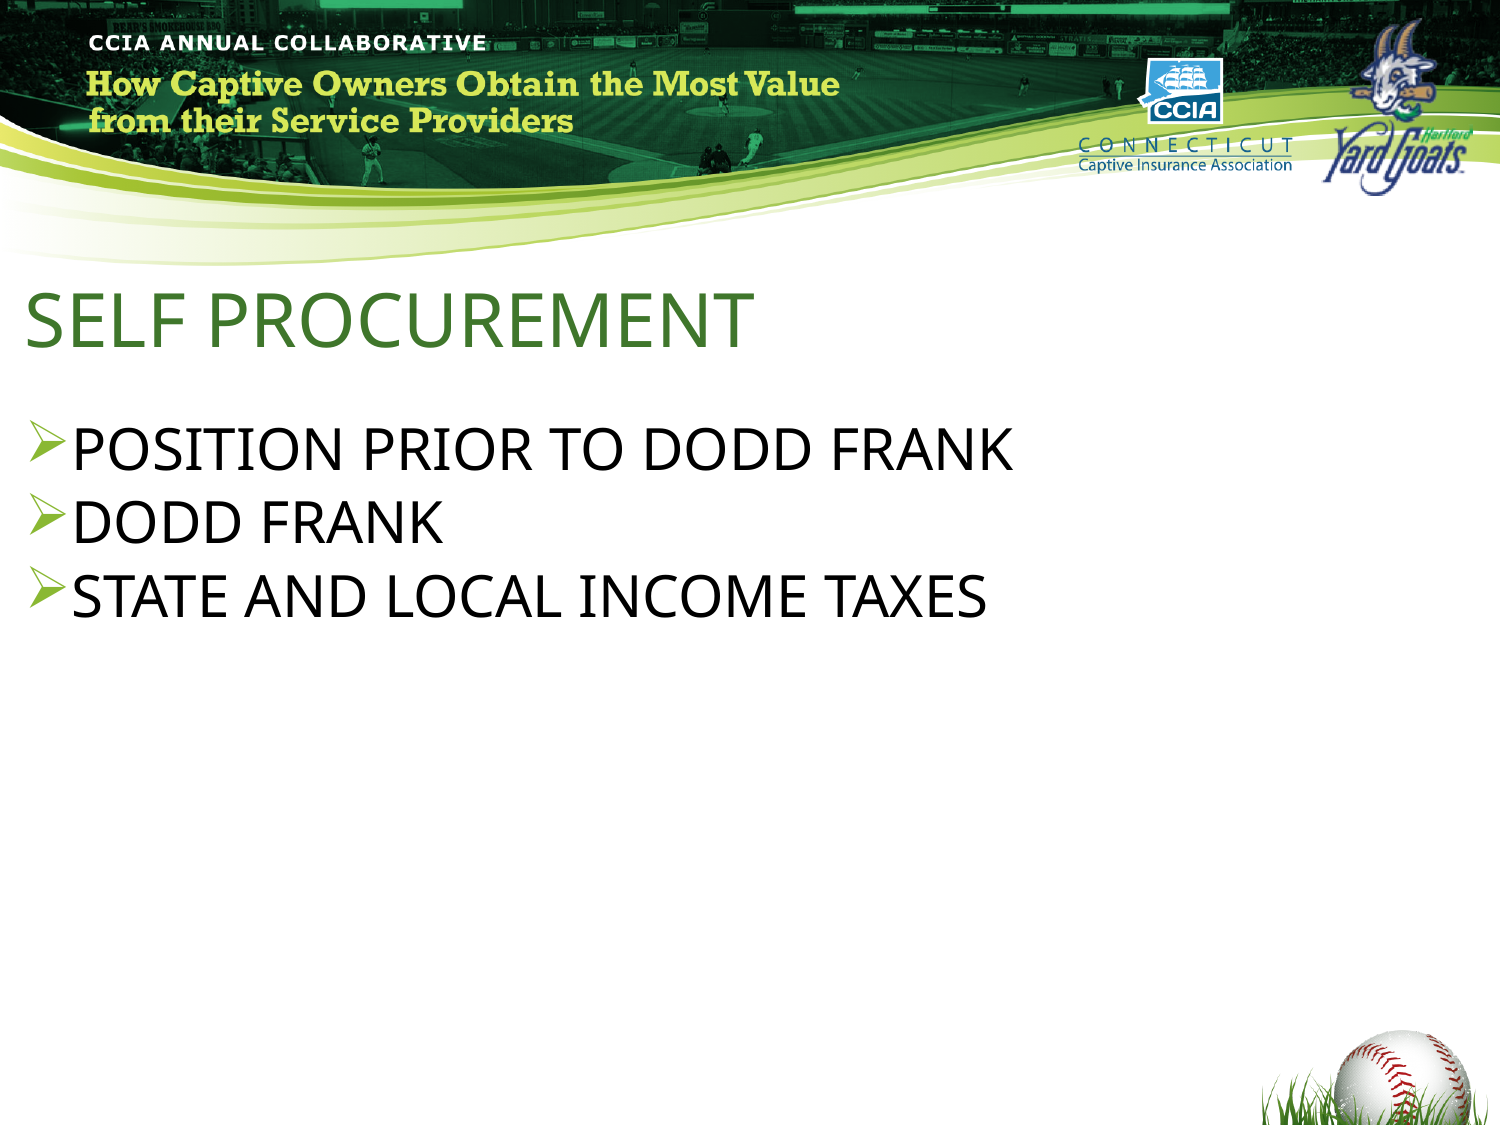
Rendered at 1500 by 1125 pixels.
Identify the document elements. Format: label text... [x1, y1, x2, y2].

picture [0, 0, 1500, 1125]
title SELF PROCUREMENT [24, 282, 1488, 365]
list POSITION PRIOR TO DODD FRANK DODD FRANK STATE AND LOCAL INCOME TAXES [24, 420, 1475, 1021]
